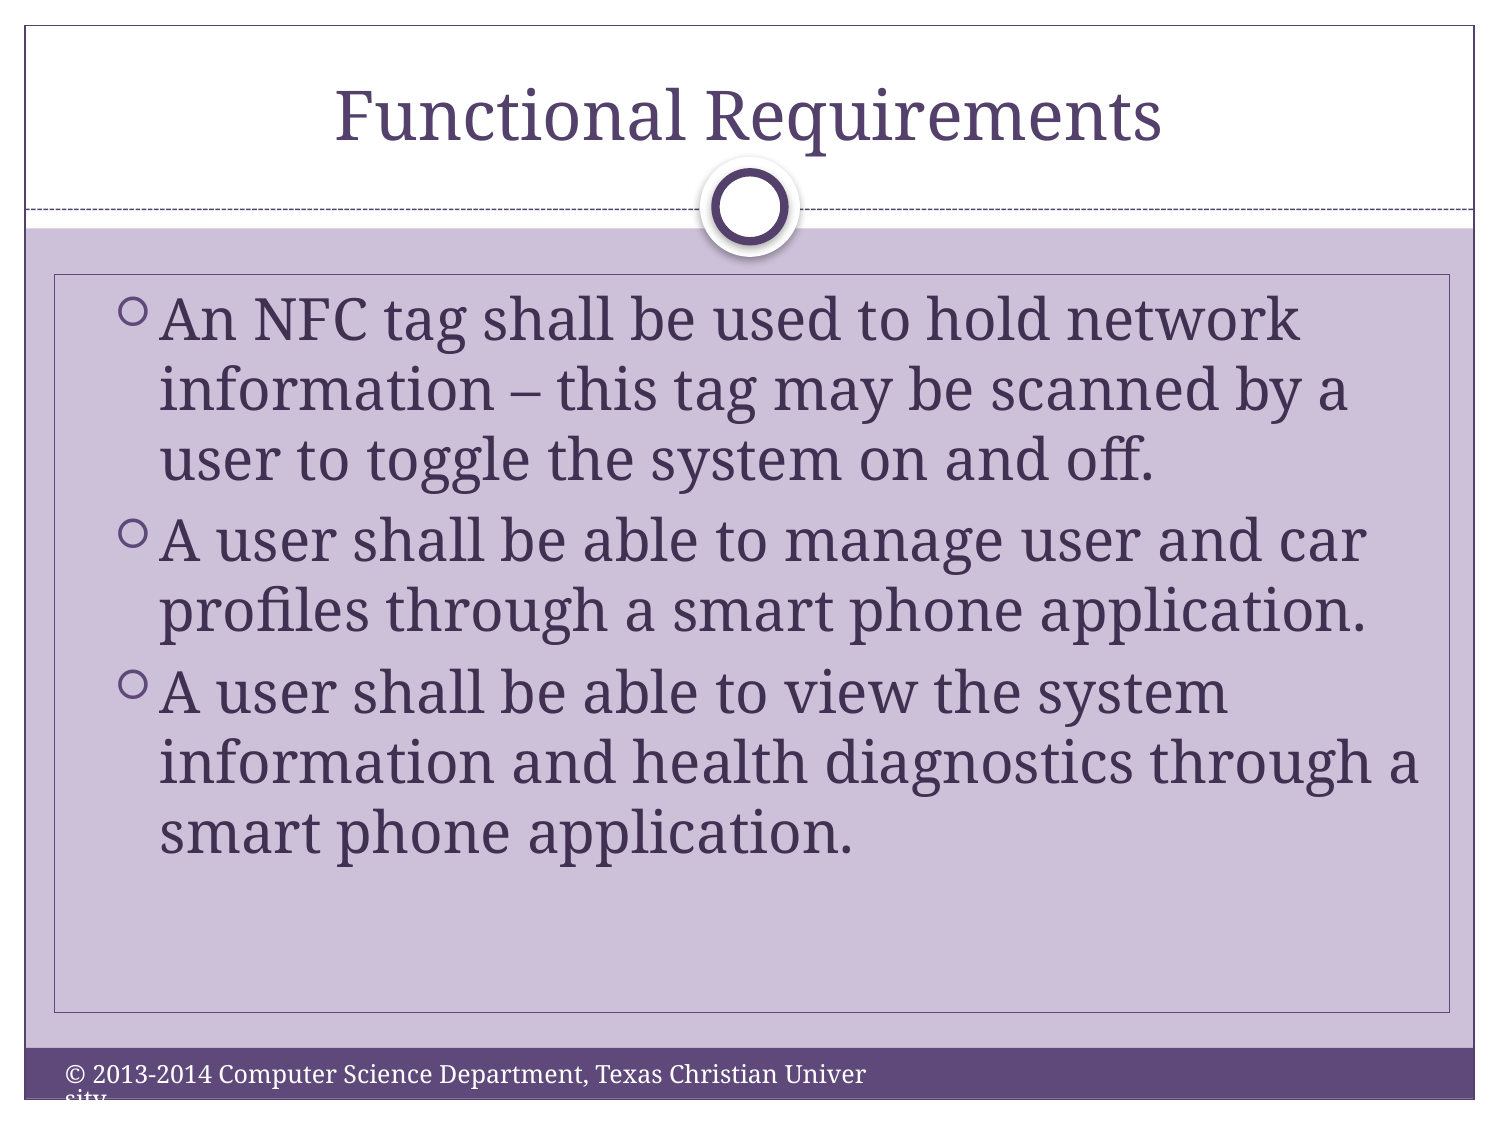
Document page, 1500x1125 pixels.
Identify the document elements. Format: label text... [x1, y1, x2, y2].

footer © 2013-2014 Computer Science Department, Texas Christian University [50, 1051, 888, 1112]
title Functional Requirements [49, 37, 1450, 162]
list An NFC tag shall be used to hold network information – this tag may be scanned by a user to toggle the system on and off. A user shall be able to manage user and car profiles through a smart phone application. A user shall be able to view the system information and health diagnostics through a smart phone application. [54, 274, 1450, 1013]
